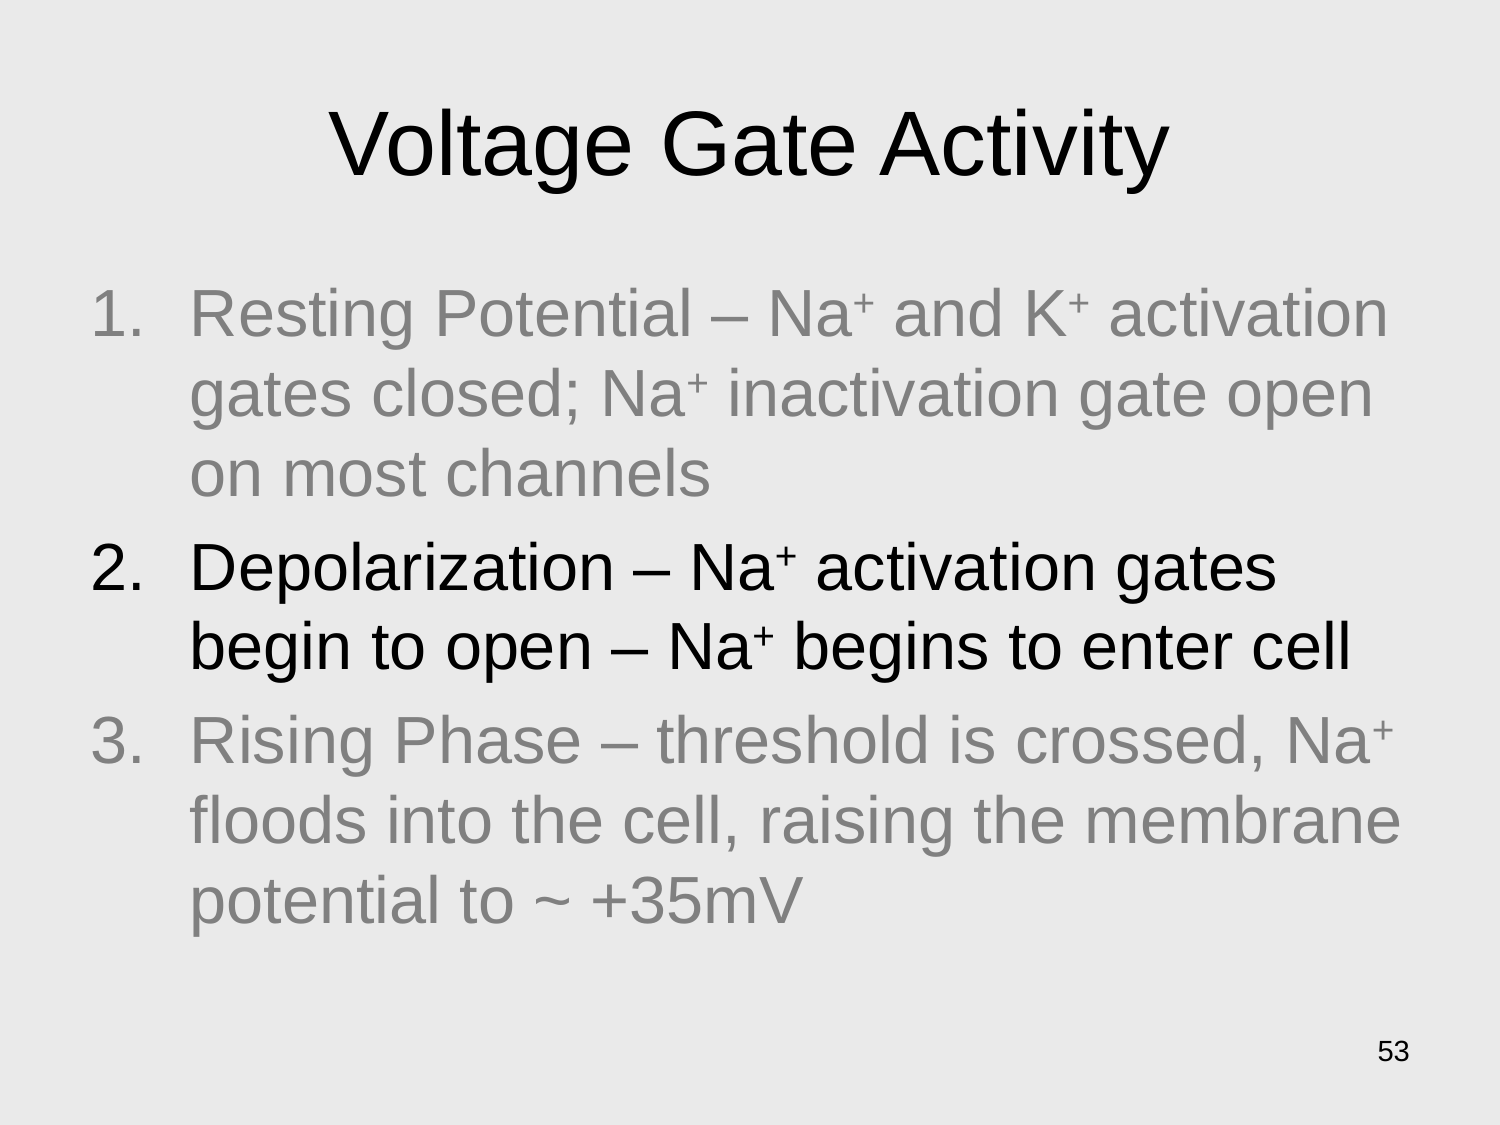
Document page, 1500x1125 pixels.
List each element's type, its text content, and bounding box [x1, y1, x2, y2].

list Resting Potential – Na+ and K+ activation gates closed; Na+ inactivation gate open on most channels Depolarization – Na+ activation gates begin to open – Na+ begins to enter cell Rising Phase – threshold is crossed, Na+ floods into the cell, raising the membrane potential to ~ +35mV [75, 262, 1450, 1125]
title Voltage Gate Activity [75, 45, 1425, 233]
